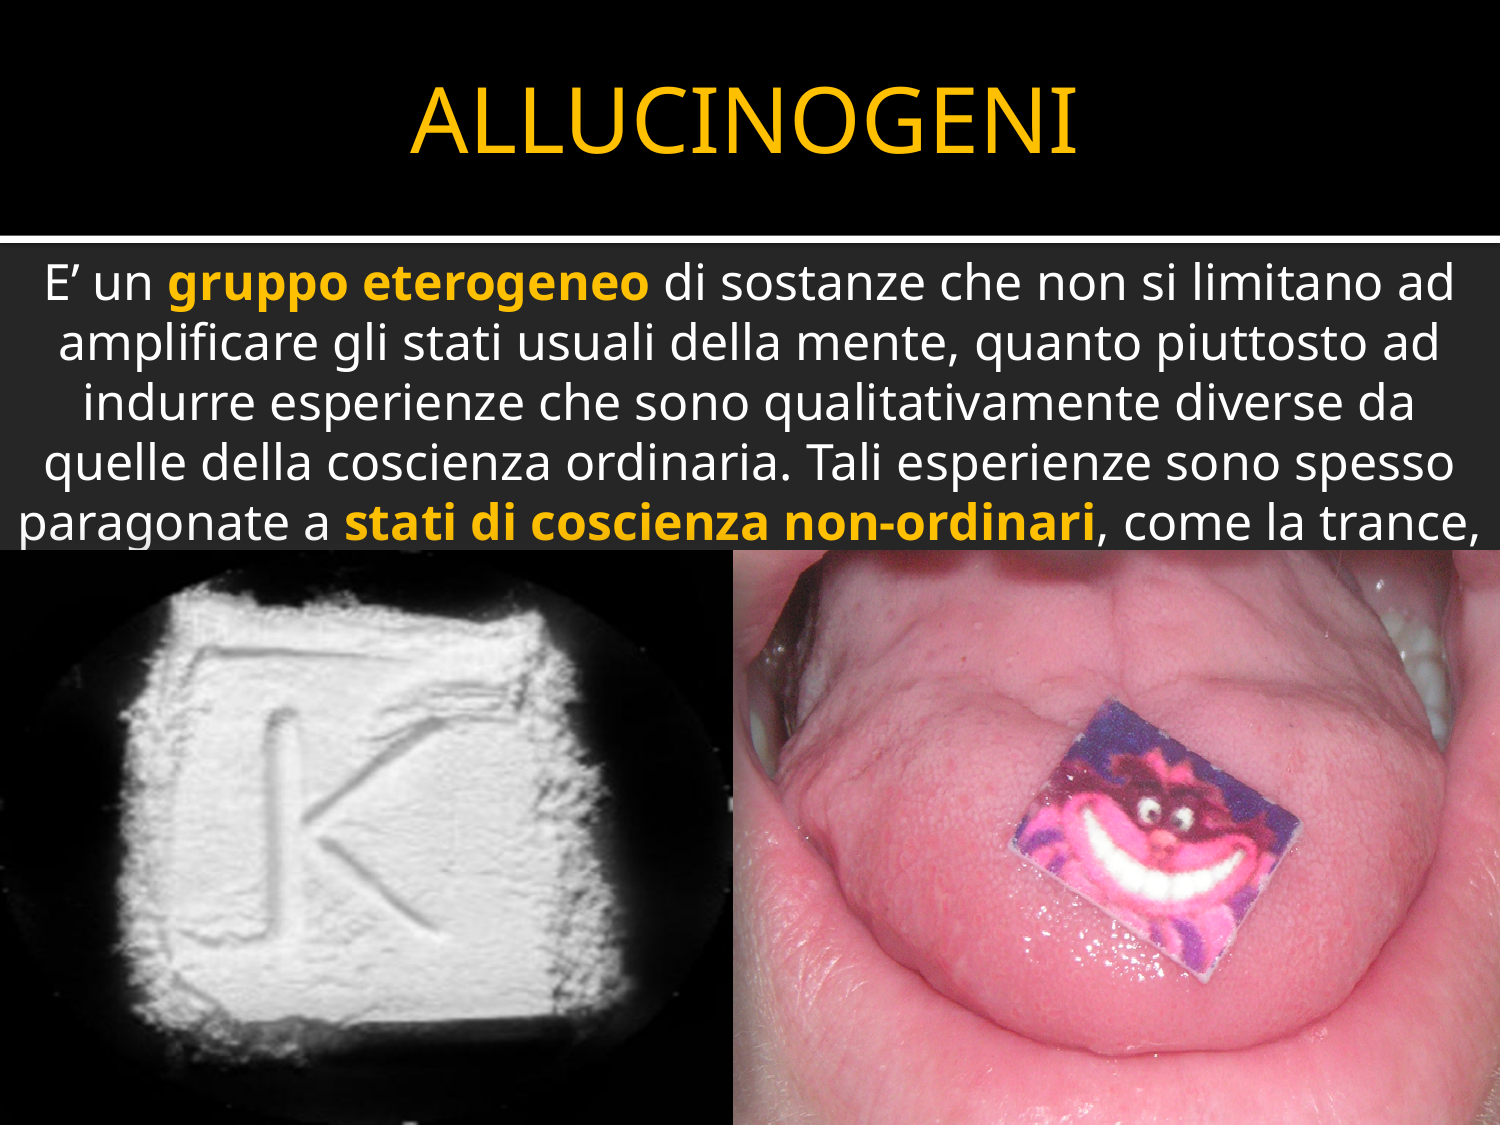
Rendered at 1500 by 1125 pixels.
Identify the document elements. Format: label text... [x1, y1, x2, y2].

text_box E’ un gruppo eterogeneo di sostanze che non si limitano ad amplificare gli stati usuali della mente, quanto piuttosto ad indurre esperienze che sono qualitativamente diverse da quelle della coscienza ordinaria. Tali esperienze sono spesso paragonate a stati di coscienza non-ordinari, come la trance, la meditazione, e i sogni. [0, 243, 1500, 550]
text_box ALLUCINOGENI [395, 54, 1152, 180]
picture [0, 550, 1500, 1125]
